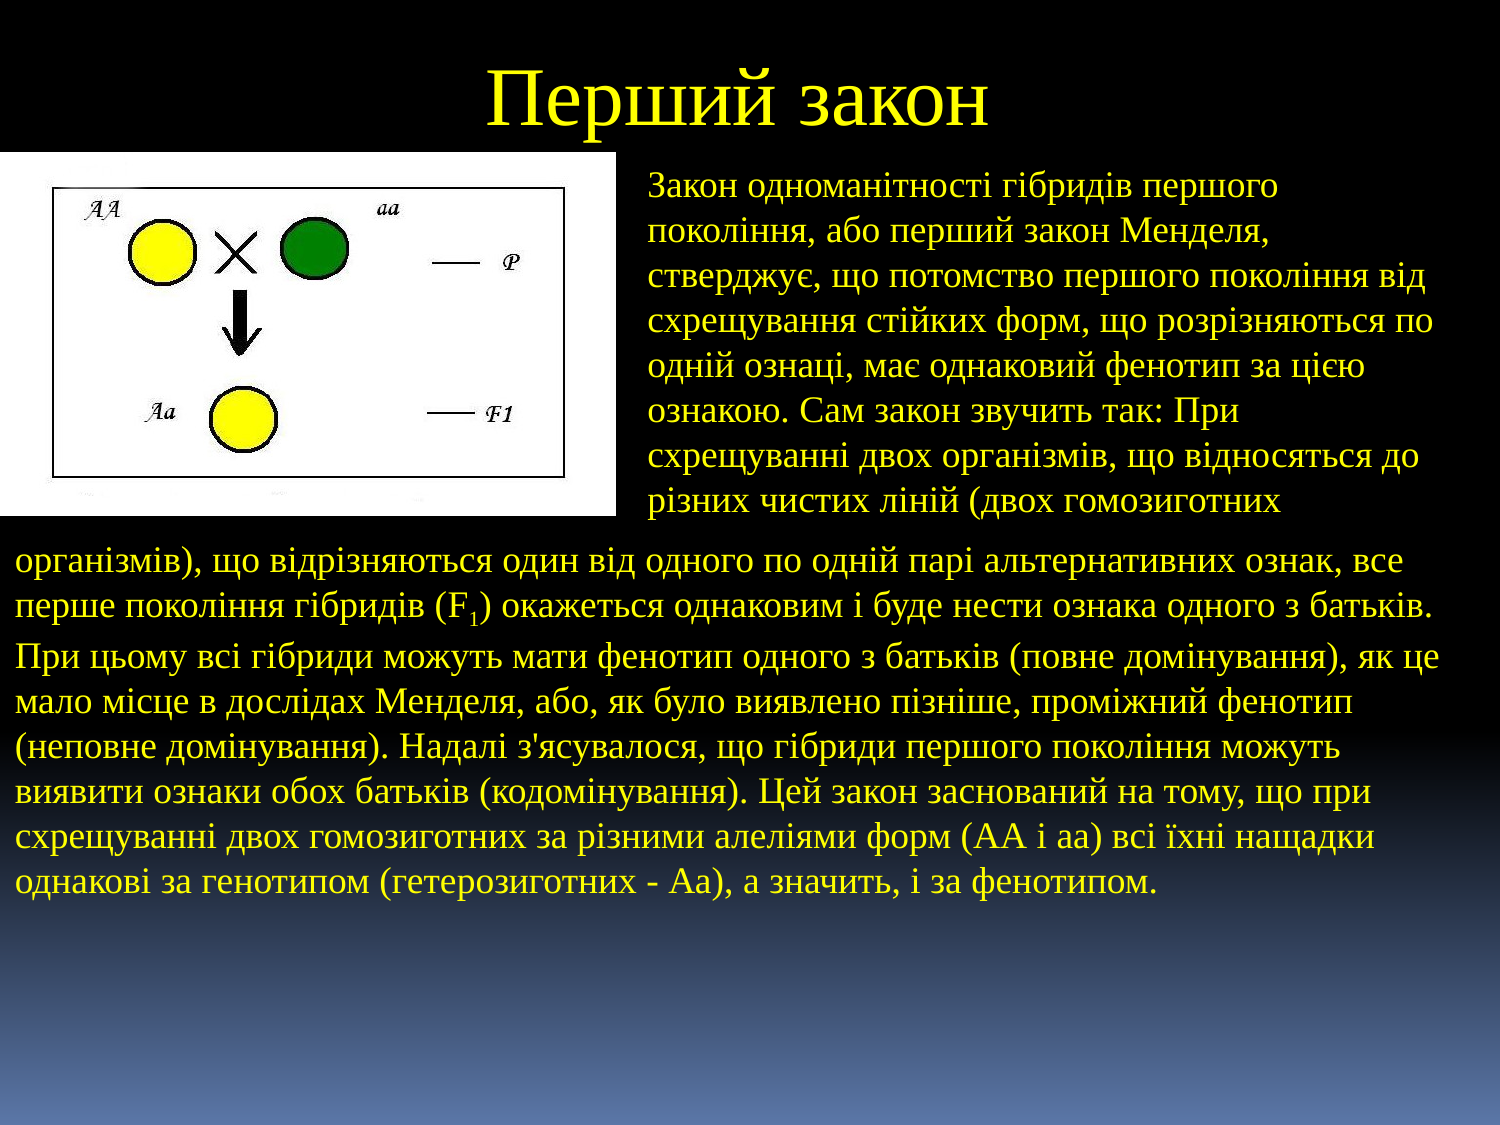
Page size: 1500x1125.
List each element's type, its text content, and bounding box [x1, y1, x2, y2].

text_box організмів), що відрізняються один від одного по одній парі альтернативних ознак, все перше покоління гібридів (F1) окажеться однаковим і буде нести ознака одного з батьків. При цьому всі гібриди можуть мати фенотип одного з батьків (повне домінування), як це мало місце в дослідах Менделя, або, як було виявлено пізніше, проміжний фенотип (неповне домінування). Надалі з'ясувалося, що гібриди першого покоління можуть виявити ознаки обох батьків (кодомінування). Цей закон заснований на тому, що при схрещуванні двох гомозиготних за різними алеліями форм (АА і аа) всі їхні нащадки однакові за генотипом (гетерозиготних - Аа), а значить, і за фенотипом. [0, 527, 1465, 909]
text_box Перший закон [210, 35, 1266, 150]
text_box Закон одноманітності гібридів першого покоління, або перший закон Менделя, стверджує, що потомство першого покоління від схрещування стійких форм, що розрізняються по одній ознаці, має однаковий фенотип за цією ознакою. Сам закон звучить так: При схрещуванні двох організмів, що відносяться до різних чистих ліній (двох гомозиготних [632, 152, 1465, 527]
picture [0, 151, 616, 517]
